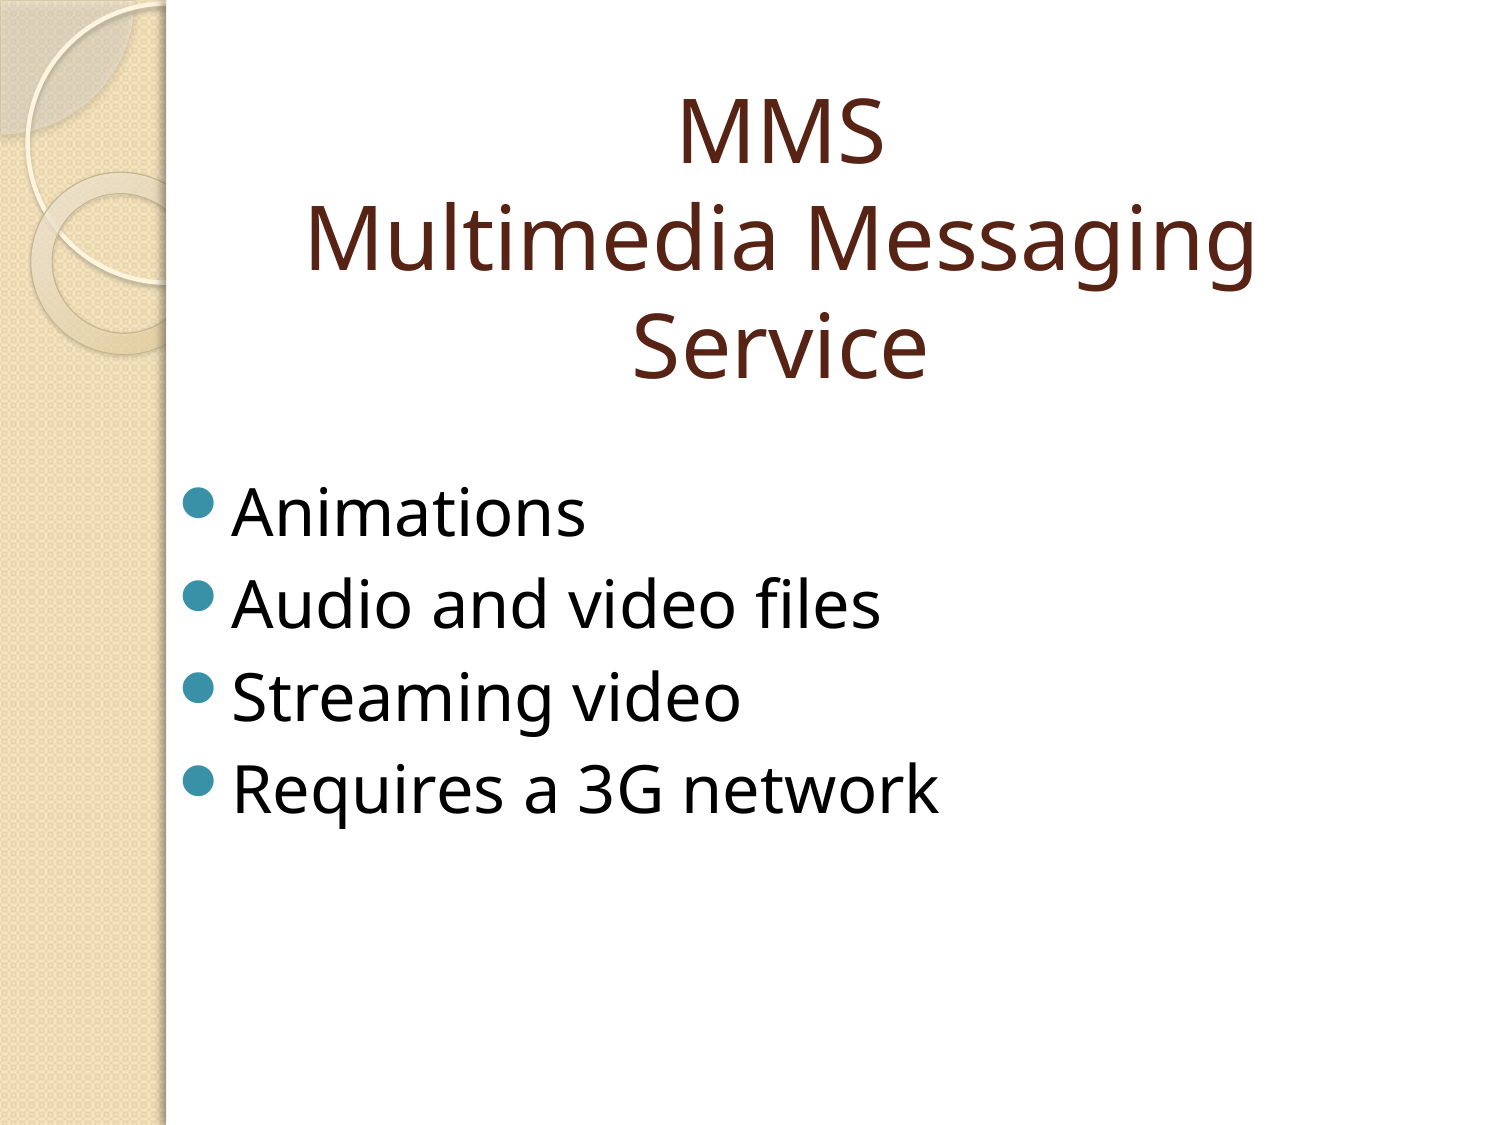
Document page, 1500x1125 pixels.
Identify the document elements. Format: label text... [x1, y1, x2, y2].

list Animations Audio and video files Streaming video Requires a 3G network [150, 462, 1425, 1005]
title MMS Multimedia Messaging Service [137, 45, 1425, 425]
